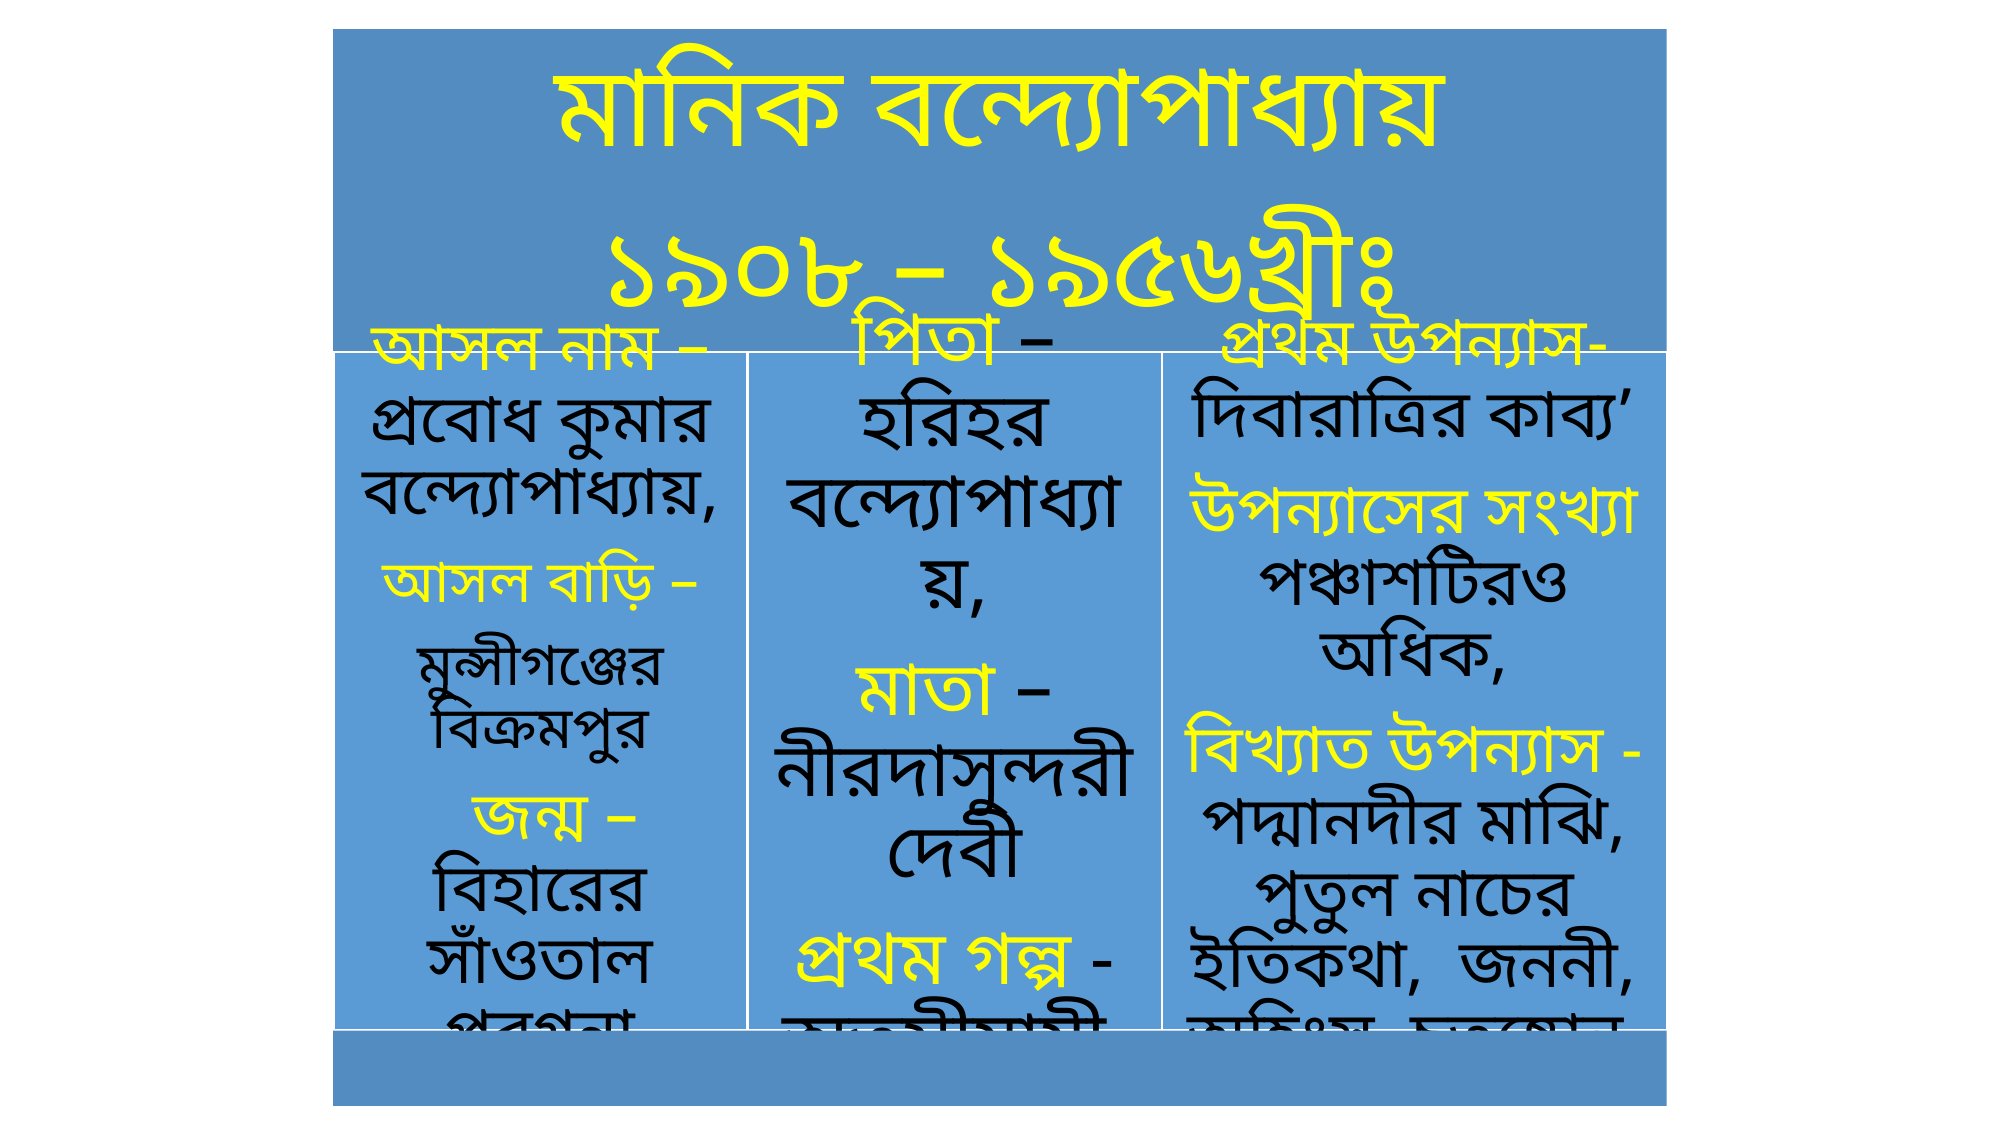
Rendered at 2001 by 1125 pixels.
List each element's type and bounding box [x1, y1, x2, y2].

text_box [333, 29, 1667, 1106]
